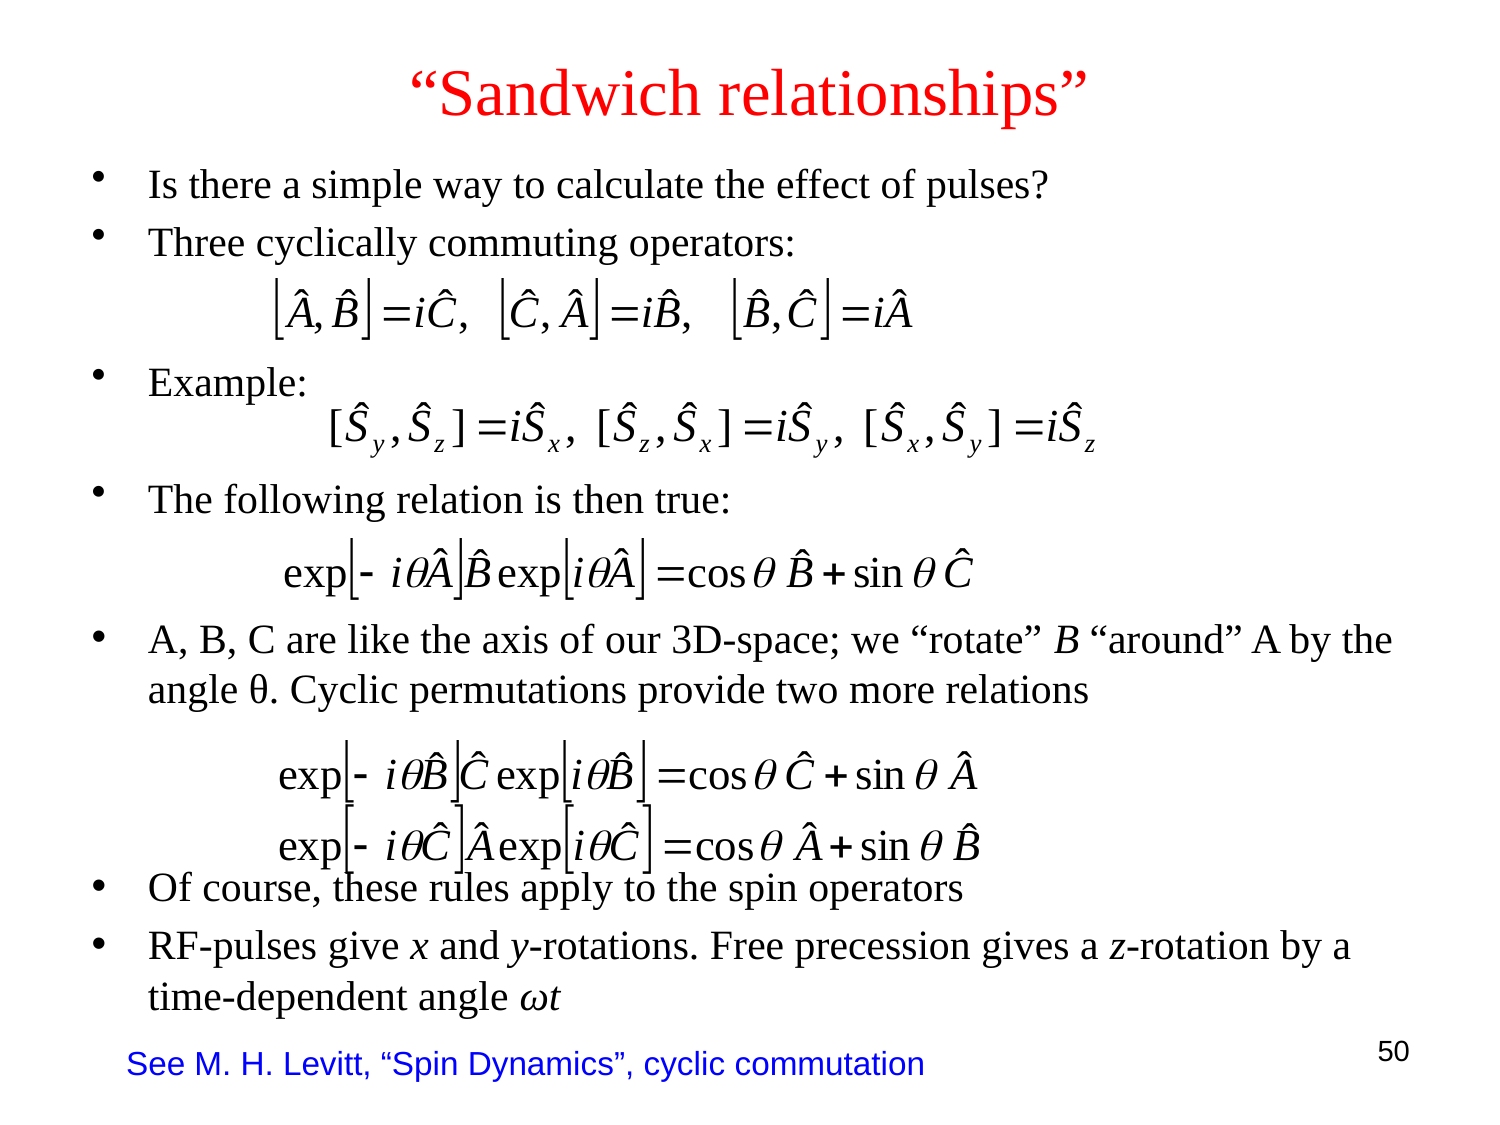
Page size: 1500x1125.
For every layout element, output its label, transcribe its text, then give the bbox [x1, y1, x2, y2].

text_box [277, 538, 984, 606]
list Is there a simple way to calculate the effect of pulses? Three cyclically commuting operators: Example: The following relation is then true: A, B, C are like the axis of our 3D-space; we “rotate” B “around” A by the angle θ. Cyclic permutations provide two more relations Of course, these rules apply to the spin operators RF-pulses give x and y-rotations. Free precession gives a z-rotation by a time-dependent angle ωt [76, 148, 1461, 1059]
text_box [267, 278, 918, 346]
title “Sandwich relationships” [74, 0, 1426, 184]
text_box See M. H. Levitt, “Spin Dynamics”, cyclic commutation [111, 1034, 942, 1090]
slide_number 50 [1074, 1024, 1426, 1103]
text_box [324, 391, 1104, 469]
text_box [271, 740, 990, 882]
